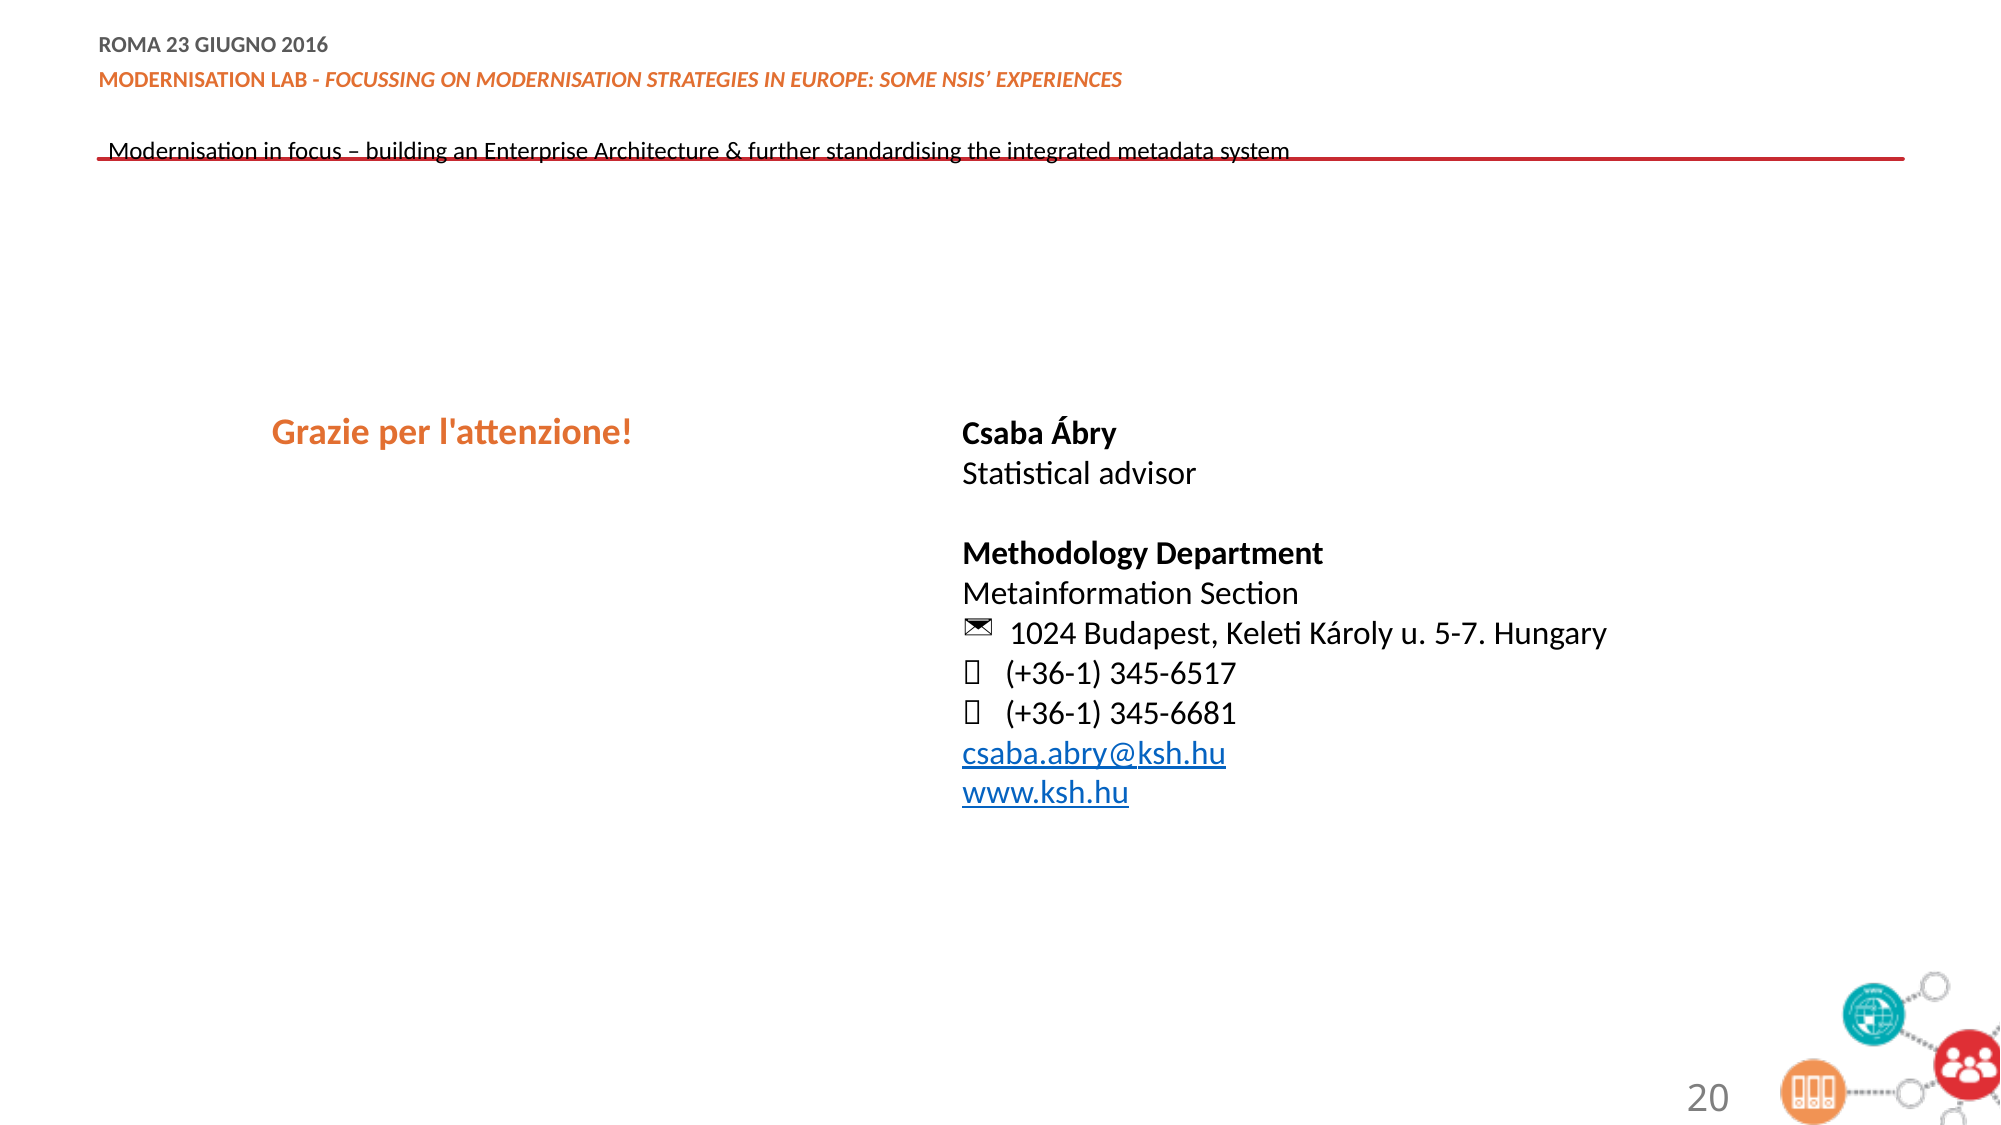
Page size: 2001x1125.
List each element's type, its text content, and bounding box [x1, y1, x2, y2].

title Grazie per l'attenzione! [93, 317, 813, 701]
slide_number 20 [1294, 1066, 1745, 1125]
text_box Modernisation in focus – building an Enterprise Architecture & further standardising the integrated metadata system [93, 90, 1342, 172]
subtitle Csaba Ábry Statistical advisor Methodology Department Metainformation Section 1024 Budapest, Keleti Károly u. 5-7. Hungary  (+36-1) 345-6517  (+36-1) 345-6681 csaba.abry@ksh.hu www.ksh.hu [947, 284, 1905, 816]
